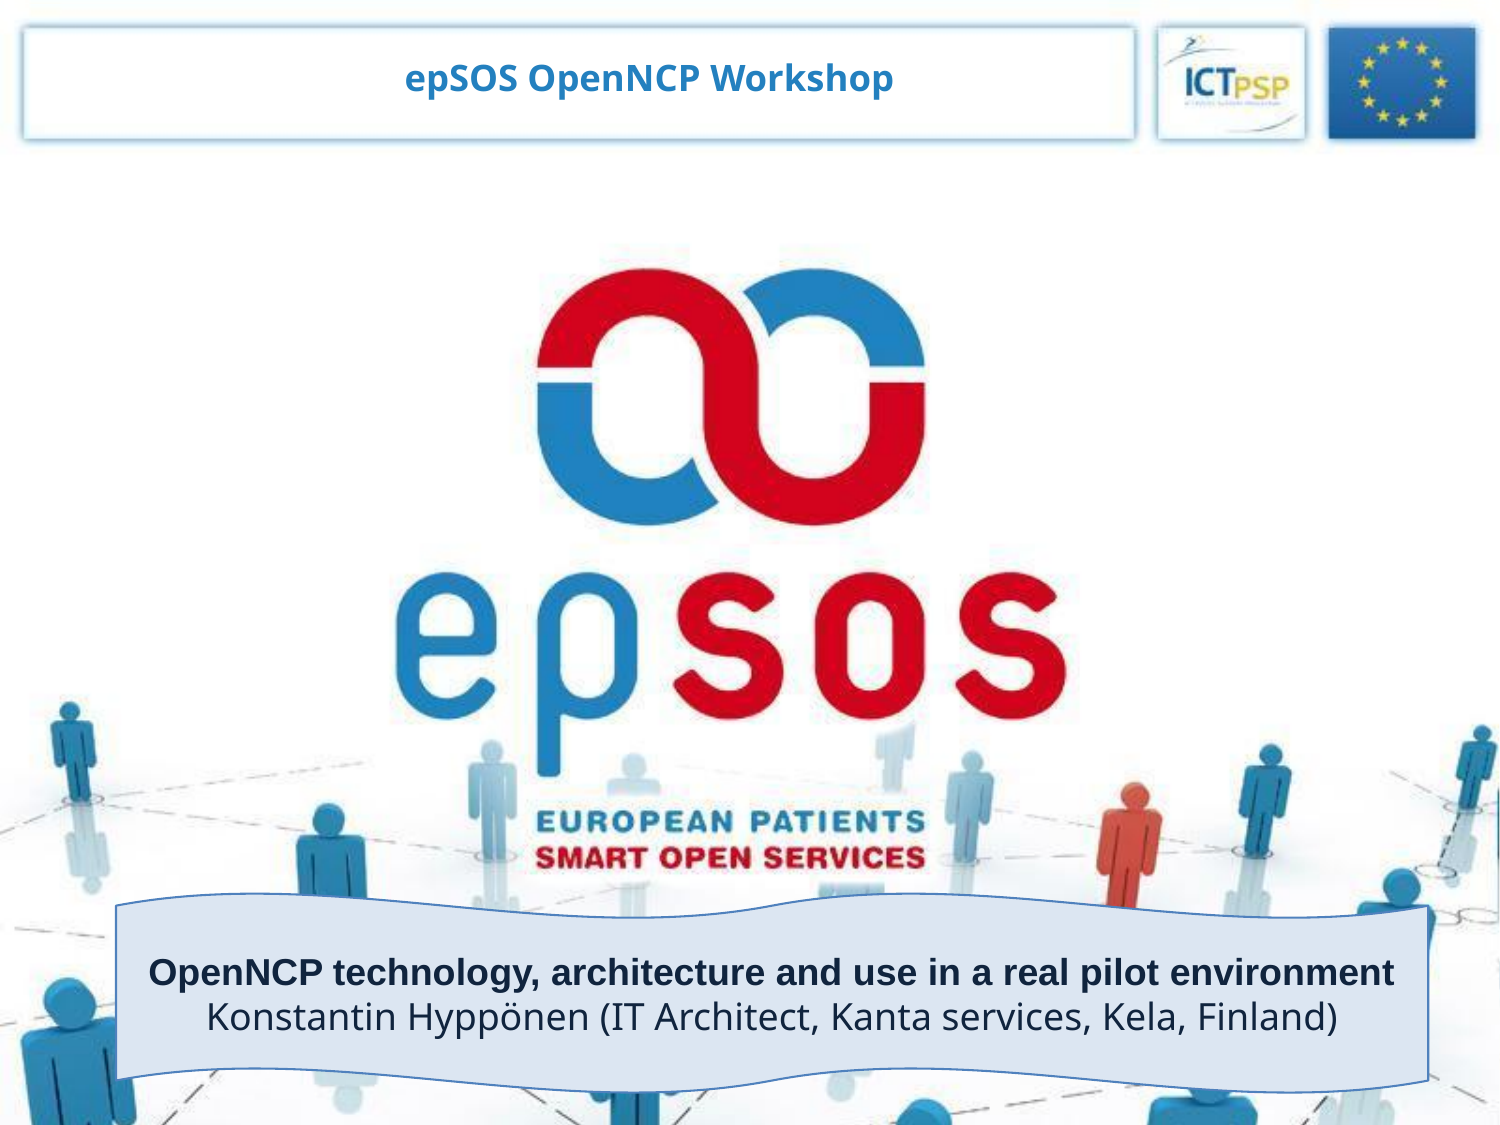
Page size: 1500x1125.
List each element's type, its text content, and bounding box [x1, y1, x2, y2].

text_box epSOS OpenNCP Workshop [324, 34, 975, 129]
text_box OpenNCP technology, architecture and use in a real pilot environment Konstantin Hyppönen (IT Architect, Kanta services, Kela, Finland) [115, 893, 1429, 1093]
picture [0, 0, 1500, 1125]
